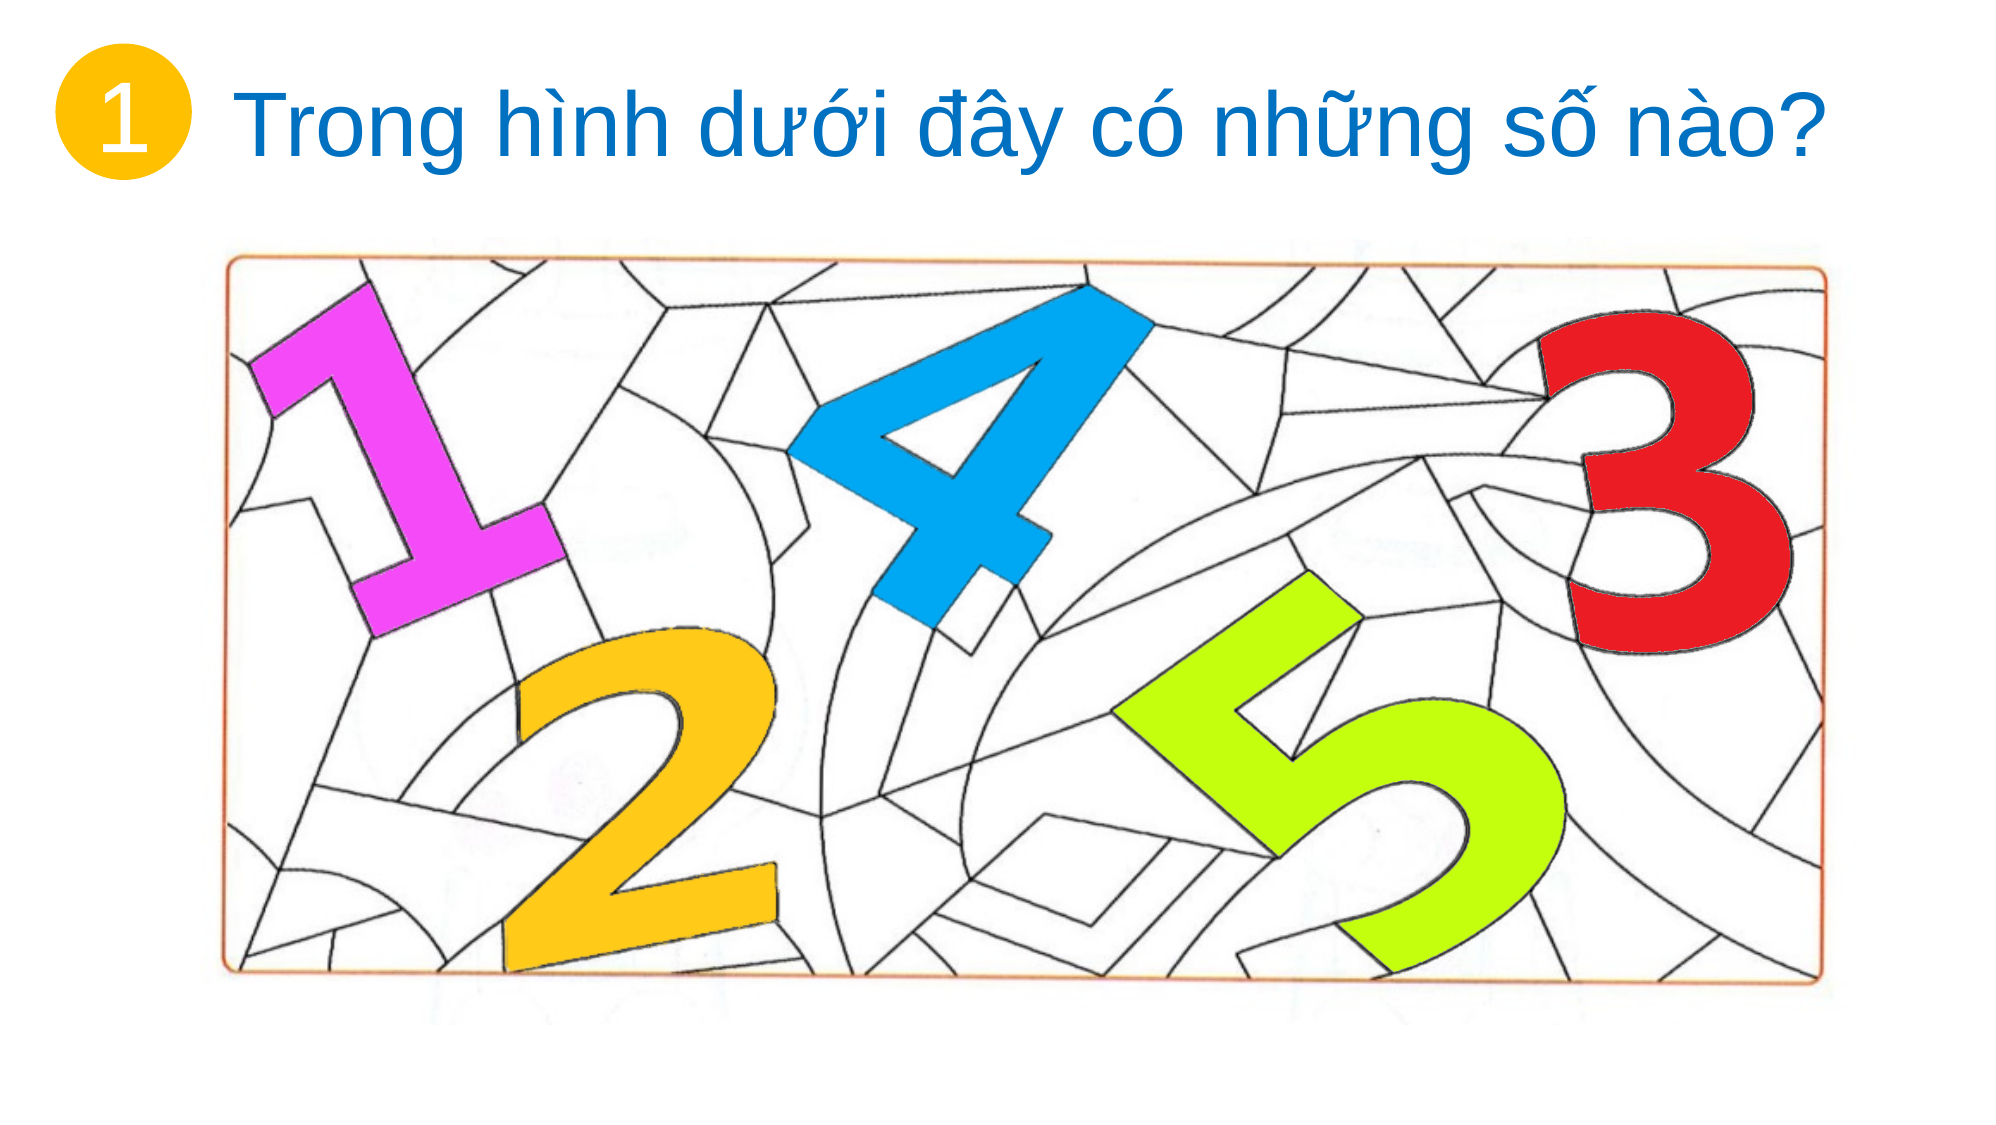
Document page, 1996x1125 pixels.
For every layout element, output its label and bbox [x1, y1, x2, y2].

text_box [55, 43, 1848, 185]
picture [196, 237, 1869, 1026]
